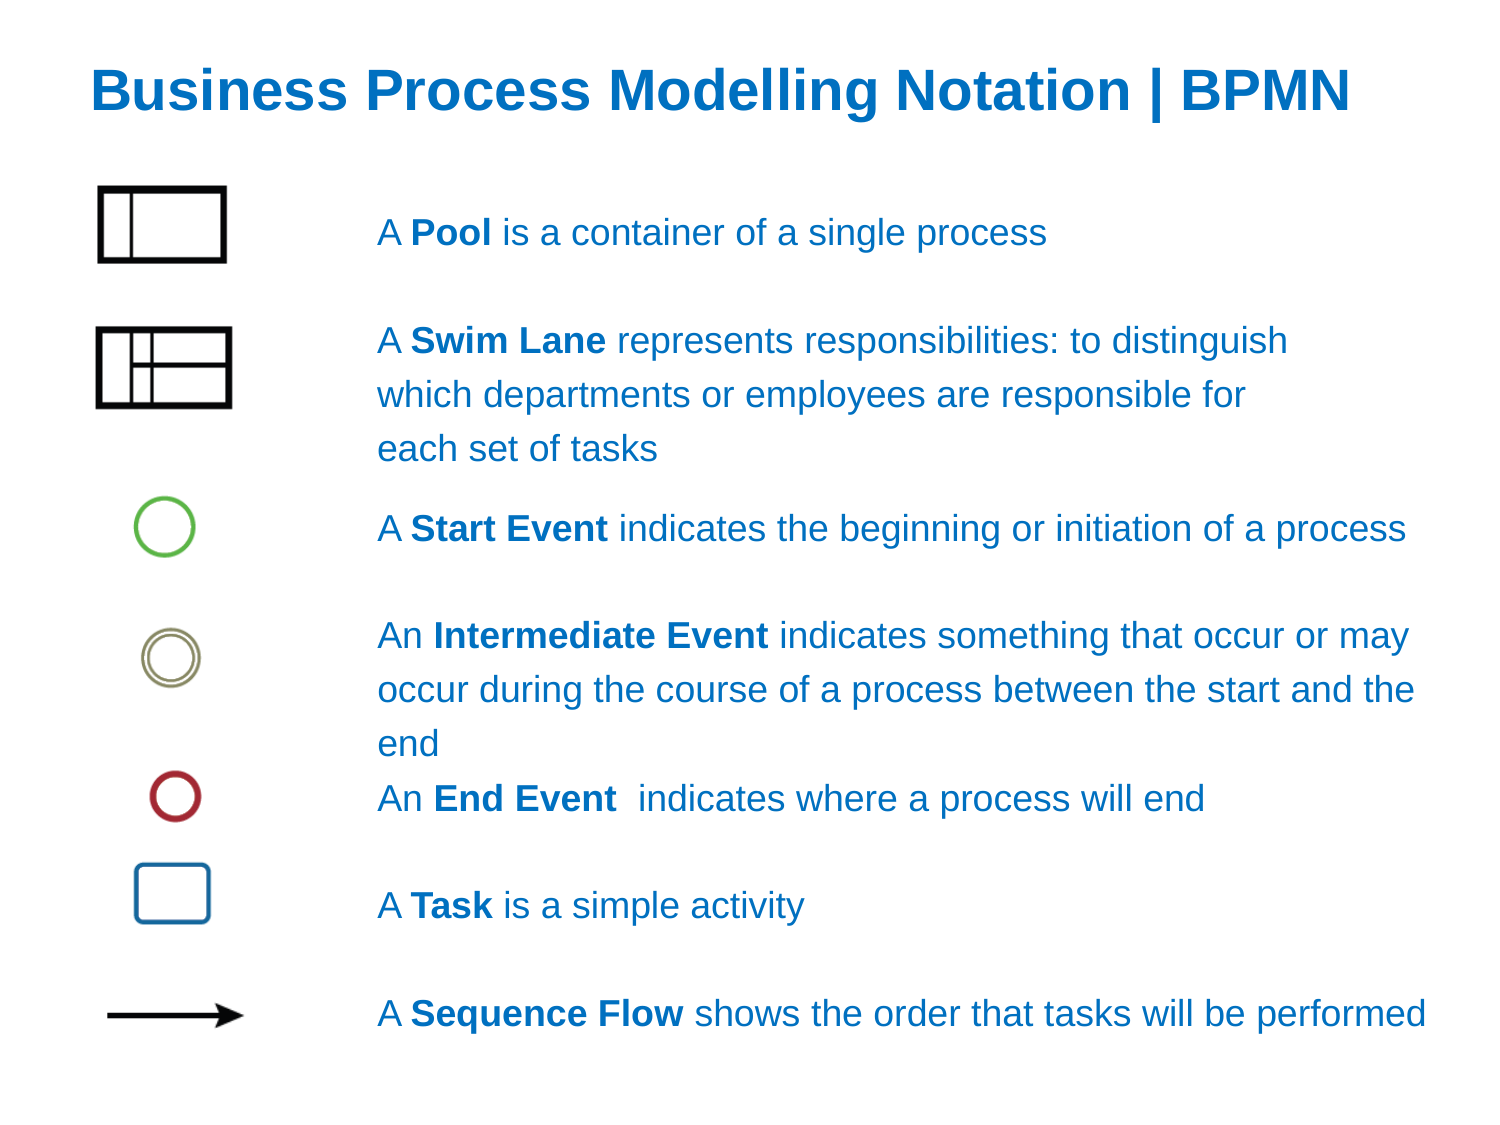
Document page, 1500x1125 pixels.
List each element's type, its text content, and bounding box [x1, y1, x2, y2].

text_box A Pool is a container of a single process A Swim Lane represents responsibilities: to distinguish which departments or employees are responsible for each set of tasks [362, 191, 1318, 495]
text_box A Start Event indicates the beginning or initiation of a process An Intermediate Event indicates something that occur or may occur during the course of a process between the start and the end An End Event indicates where a process will end A Task is a simple activity A Sequence Flow shows the order that tasks will be performed [362, 487, 1460, 1095]
picture [116, 486, 204, 565]
picture [77, 978, 253, 1044]
picture [67, 306, 253, 425]
picture [67, 168, 246, 278]
picture [135, 757, 209, 831]
picture [118, 845, 220, 938]
title Business Process Modelling Notation | BPMN [75, 45, 1425, 150]
picture [118, 616, 210, 697]
